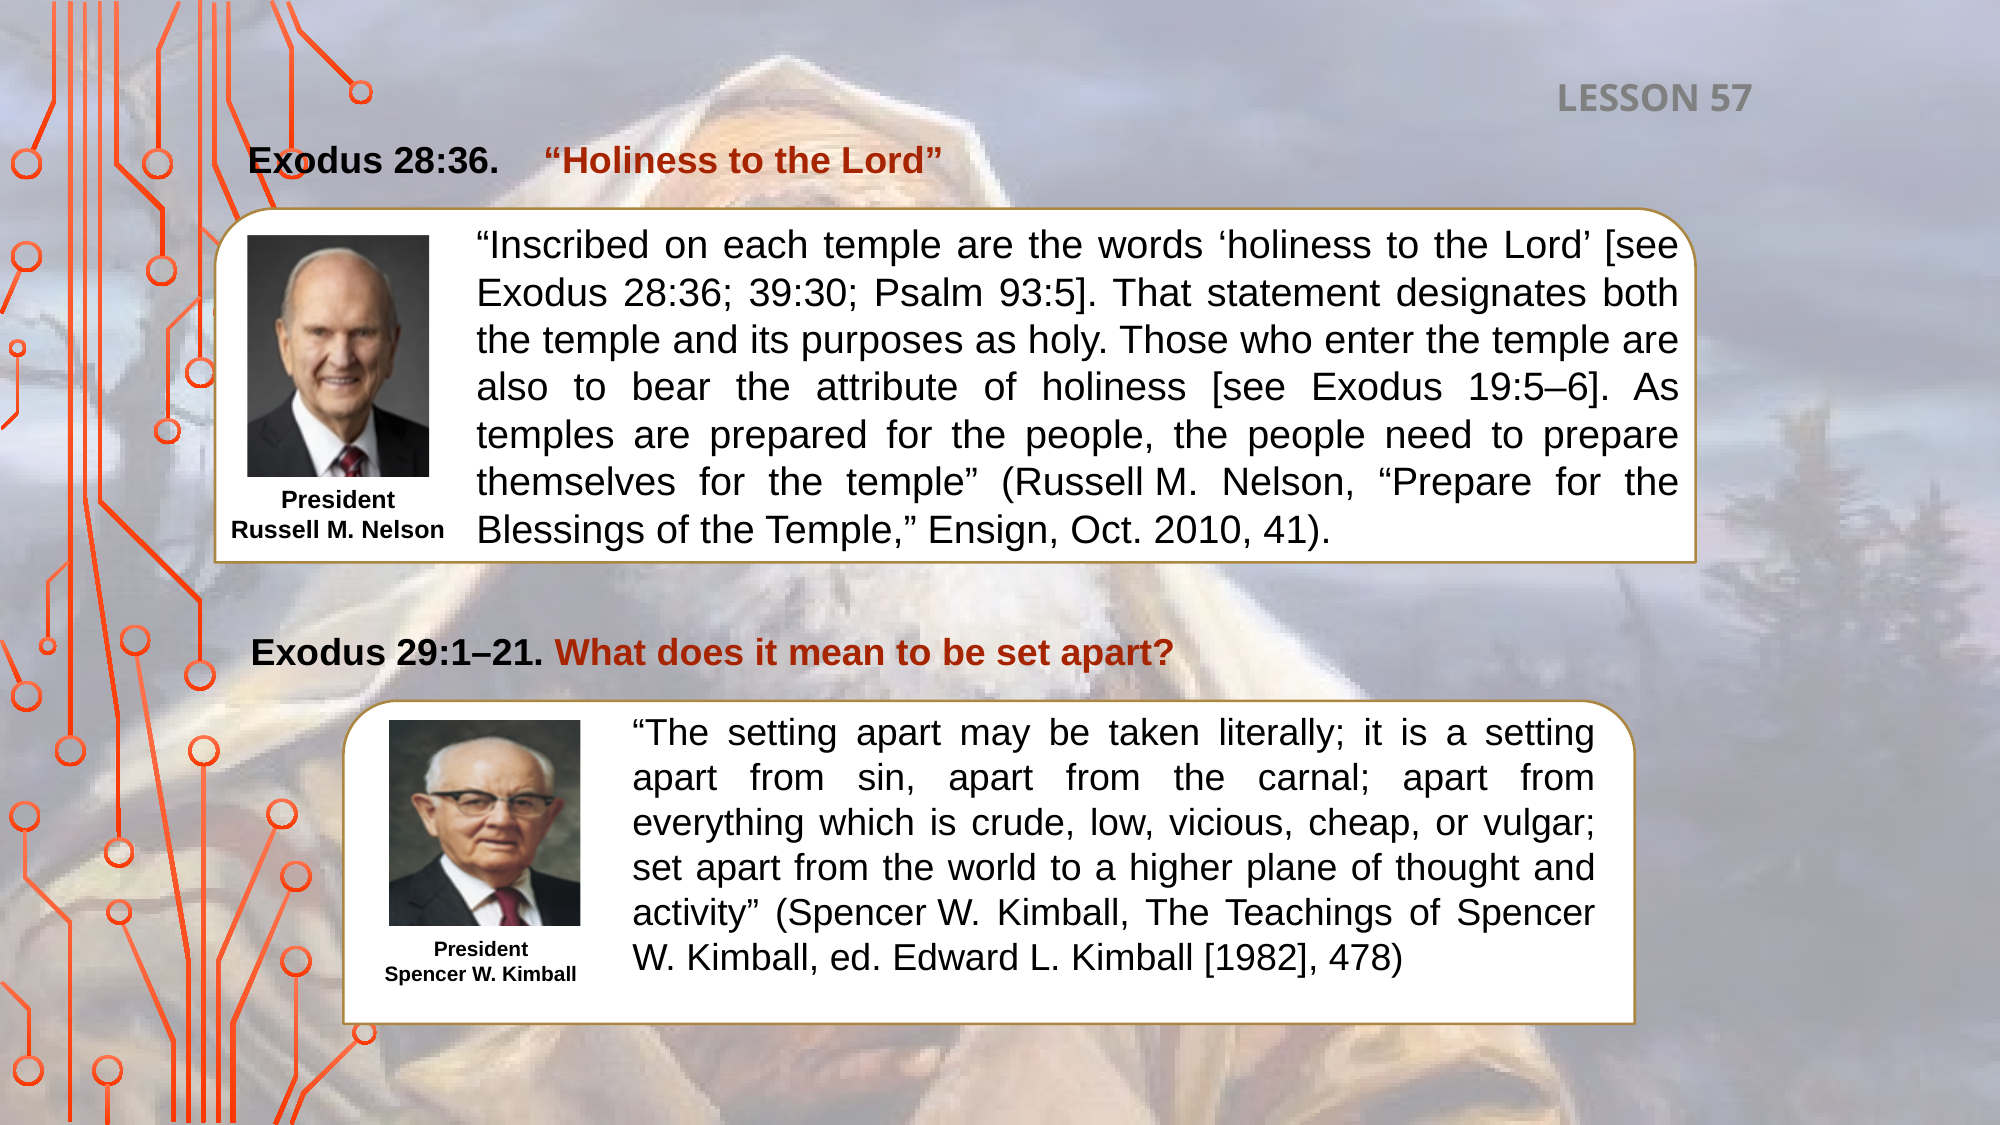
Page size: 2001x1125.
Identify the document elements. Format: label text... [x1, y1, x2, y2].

text_box Exodus 29:1–21. What does it mean to be set apart? [235, 620, 1191, 681]
text_box [213, 207, 1697, 564]
text_box Exodus 28:36. [232, 128, 526, 189]
text_box LESSON 57 [1541, 66, 1850, 190]
picture [246, 235, 430, 477]
text_box “Inscribed on each temple are the words ‘holiness to the Lord’ [see Exodus 28:36; 39:30; Psalm 93:5]. That statement designates both the temple and its purposes as holy. Those who enter the temple are also to bear the attribute of holiness [see Exodus 19:5–6]. As temples are prepared for the people, the people need to prepare themselves for the temple” (Russell M. Nelson, “Prepare for the Blessings of the Temple,” Ensign, Oct. 2010, 41). [461, 211, 1696, 559]
text_box President Spencer W. Kimball [369, 928, 593, 993]
text_box [342, 699, 1637, 1026]
text_box President Russell M. Nelson [216, 476, 461, 552]
text_box “Holiness to the Lord” [528, 128, 959, 189]
picture [388, 720, 581, 926]
text_box “The setting apart may be taken literally; it is a setting apart from sin, apart from the carnal; apart from everything which is crude, low, vicious, cheap, or vulgar; set apart from the world to a higher plane of thought and activity” (Spencer W. Kimball, The Teachings of Spencer W. Kimball, ed. Edward L. Kimball [1982], 478) [617, 700, 1611, 986]
